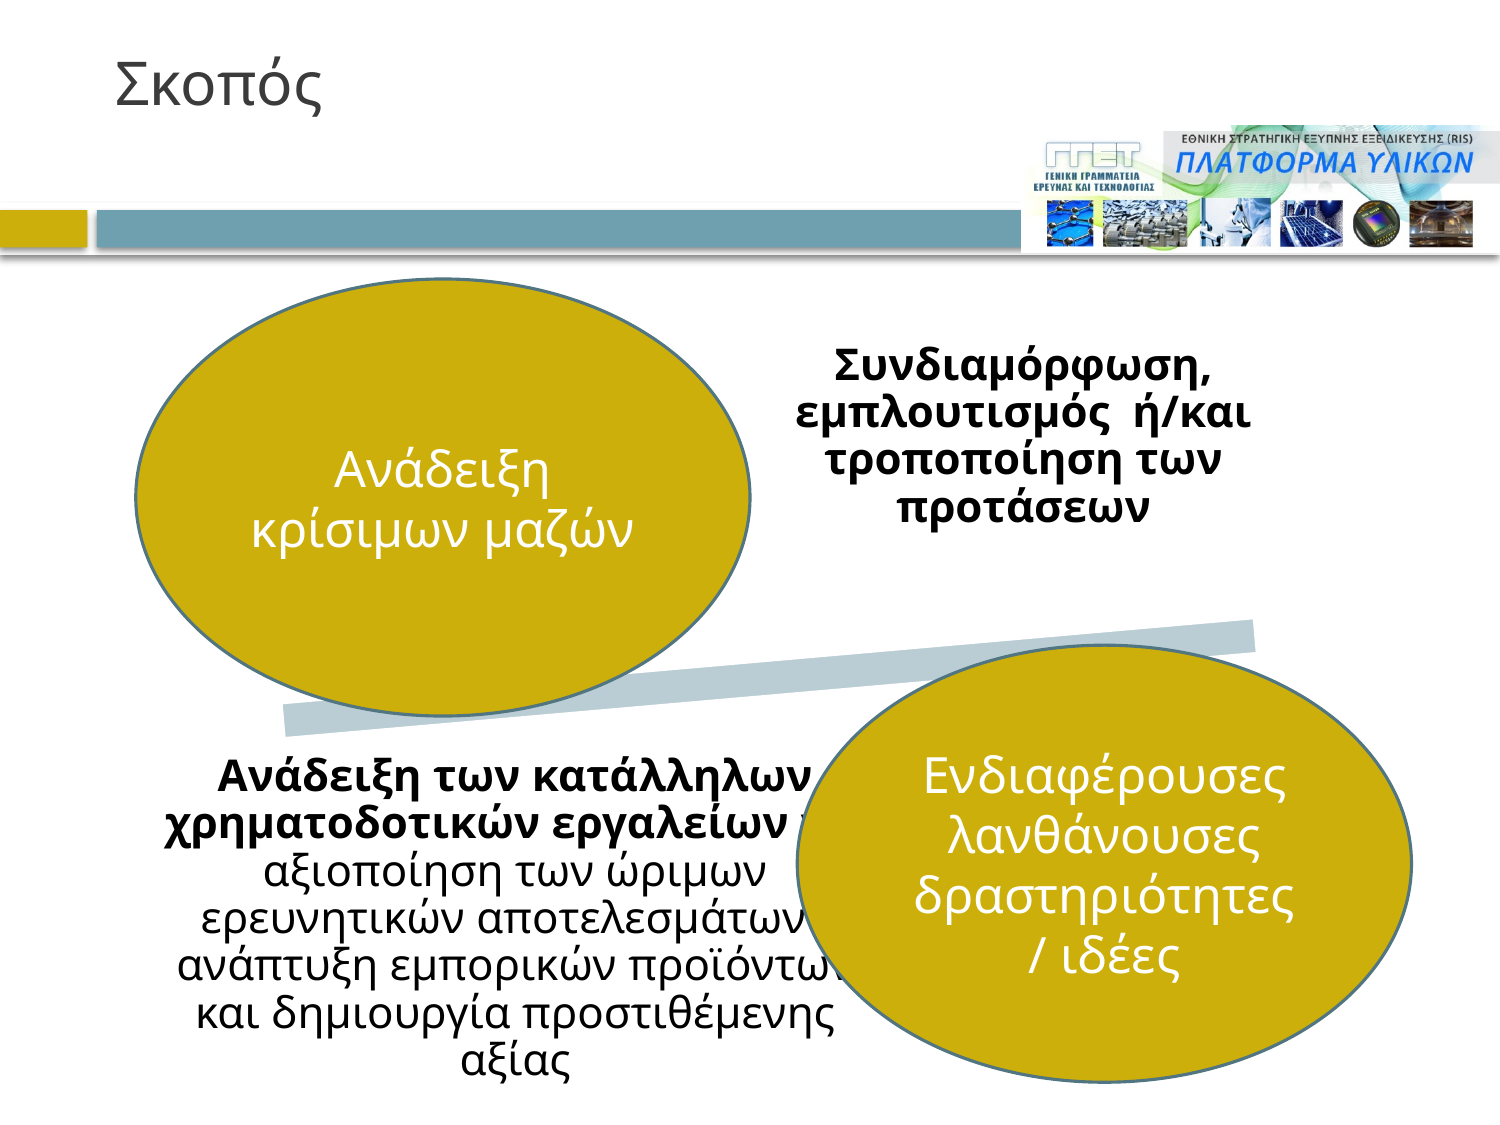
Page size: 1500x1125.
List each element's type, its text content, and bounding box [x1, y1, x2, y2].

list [100, 262, 1439, 1095]
picture [1021, 125, 1500, 253]
title Σκοπός [100, 37, 1438, 126]
